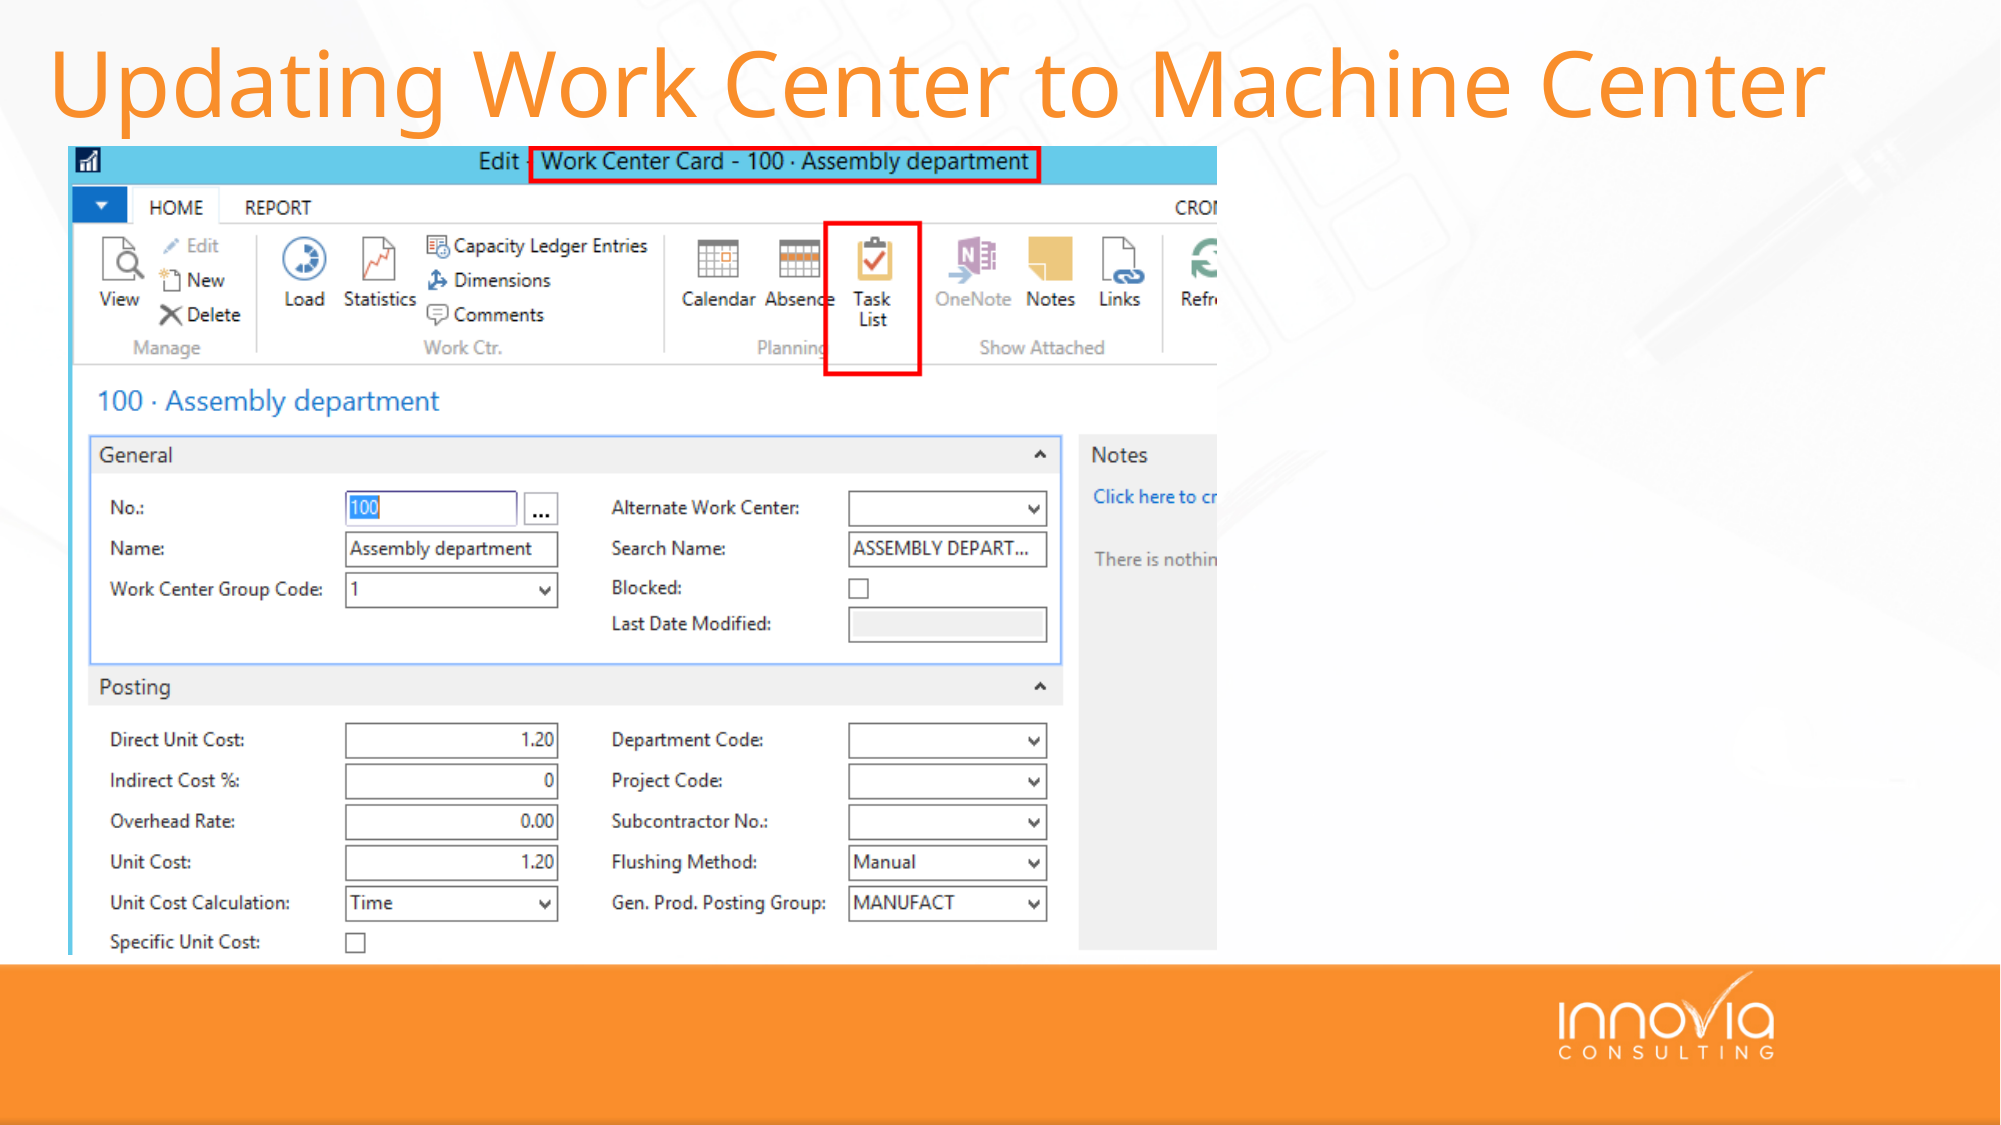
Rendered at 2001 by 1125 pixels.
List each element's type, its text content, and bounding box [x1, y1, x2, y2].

title Updating Work Center to Machine Center [33, 0, 2000, 197]
picture [0, 0, 2001, 1125]
